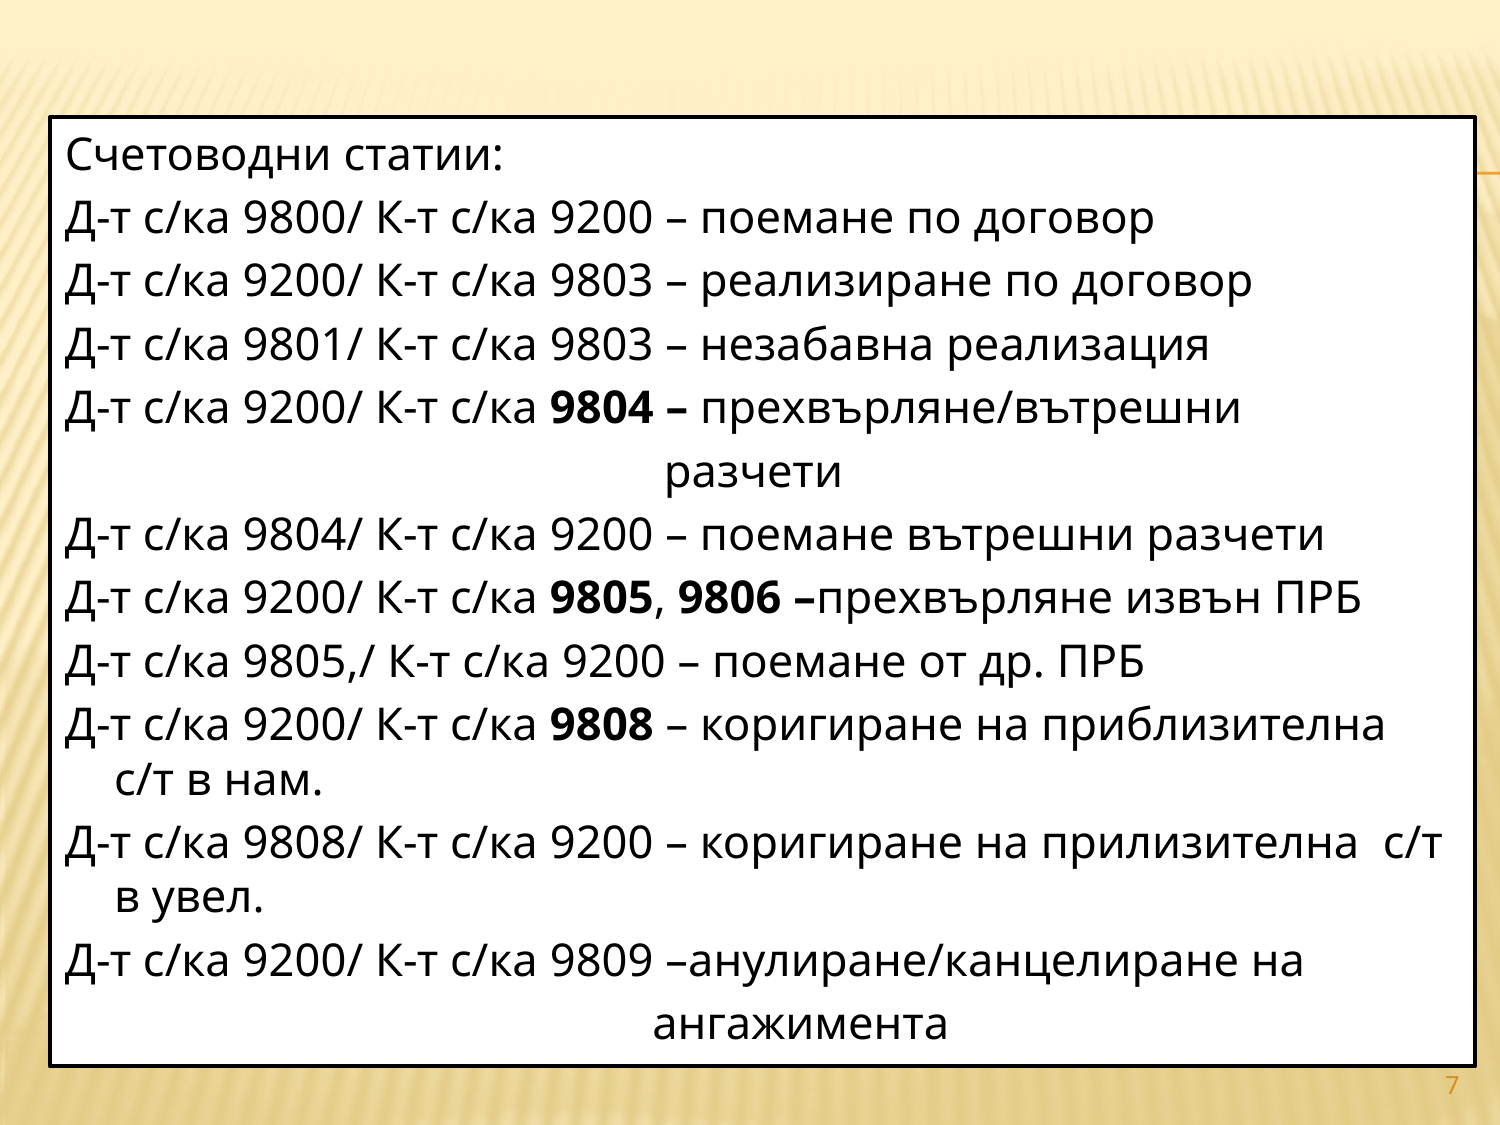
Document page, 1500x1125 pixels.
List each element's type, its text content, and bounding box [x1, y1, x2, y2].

slide_number 7 [1350, 1061, 1475, 1103]
list Счетоводни статии: Д-т с/ка 9800/ К-т с/ка 9200 – поемане по договор Д-т с/ка 9200/ К-т с/ка 9803 – реализиране по договор Д-т с/ка 9801/ К-т с/ка 9803 – незабавна реализация Д-т с/ка 9200/ К-т с/ка 9804 – прехвърляне/вътрешни разчети Д-т с/ка 9804/ К-т с/ка 9200 – поемане вътрешни разчети Д-т с/ка 9200/ К-т с/ка 9805, 9806 –прехвърляне извън ПРБ Д-т с/ка 9805,/ К-т с/ка 9200 – поемане от др. ПРБ Д-т с/ка 9200/ К-т с/ка 9808 – коригиране на приблизителна с/т в нам. Д-т с/ка 9808/ К-т с/ка 9200 – коригиране на прилизителна с/т в увел. Д-т с/ка 9200/ К-т с/ка 9809 –анулиране/канцелиране на ангажимента [48, 115, 1477, 1068]
